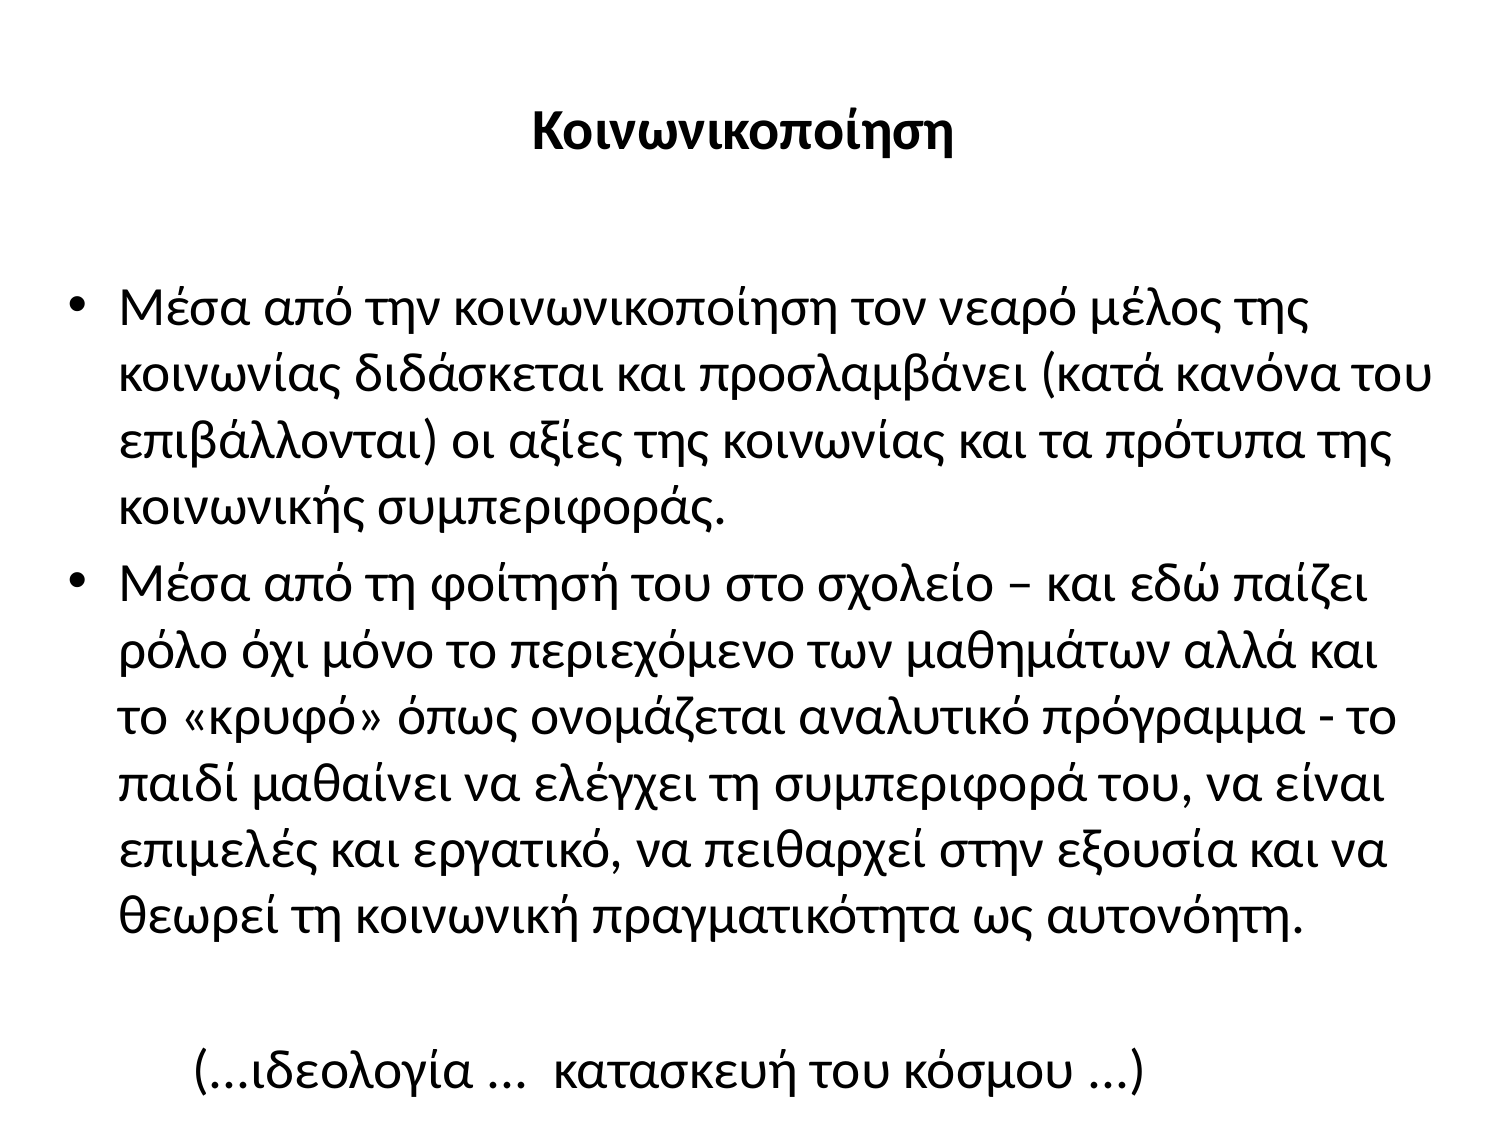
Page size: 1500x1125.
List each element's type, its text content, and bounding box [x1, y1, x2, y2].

title Κοινωνικοποίηση [75, 83, 1425, 233]
list Μέσα από την κοινωνικοποίηση τον νεαρό μέλος της κοινωνίας διδάσκεται και προσλαμβάνει (κατά κανόνα του επιβάλλονται) οι αξίες της κοινωνίας και τα πρότυπα της κοινωνικής συμπεριφοράς. Μέσα από τη φοίτησή του στο σχολείο – και εδώ παίζει ρόλο όχι μόνο το περιεχόμενο των μαθημάτων αλλά και το «κρυφό» όπως ονομάζεται αναλυτικό πρόγραμμα - το παιδί μαθαίνει να ελέγχει τη συμπεριφορά του, να είναι επιμελές και εργατικό, να πειθαρχεί στην εξουσία και να θεωρεί τη κοινωνική πραγματικότητα ως αυτονόητη. (...ιδεολογία ... κατασκευή του κόσμου ...) [52, 262, 1456, 1125]
